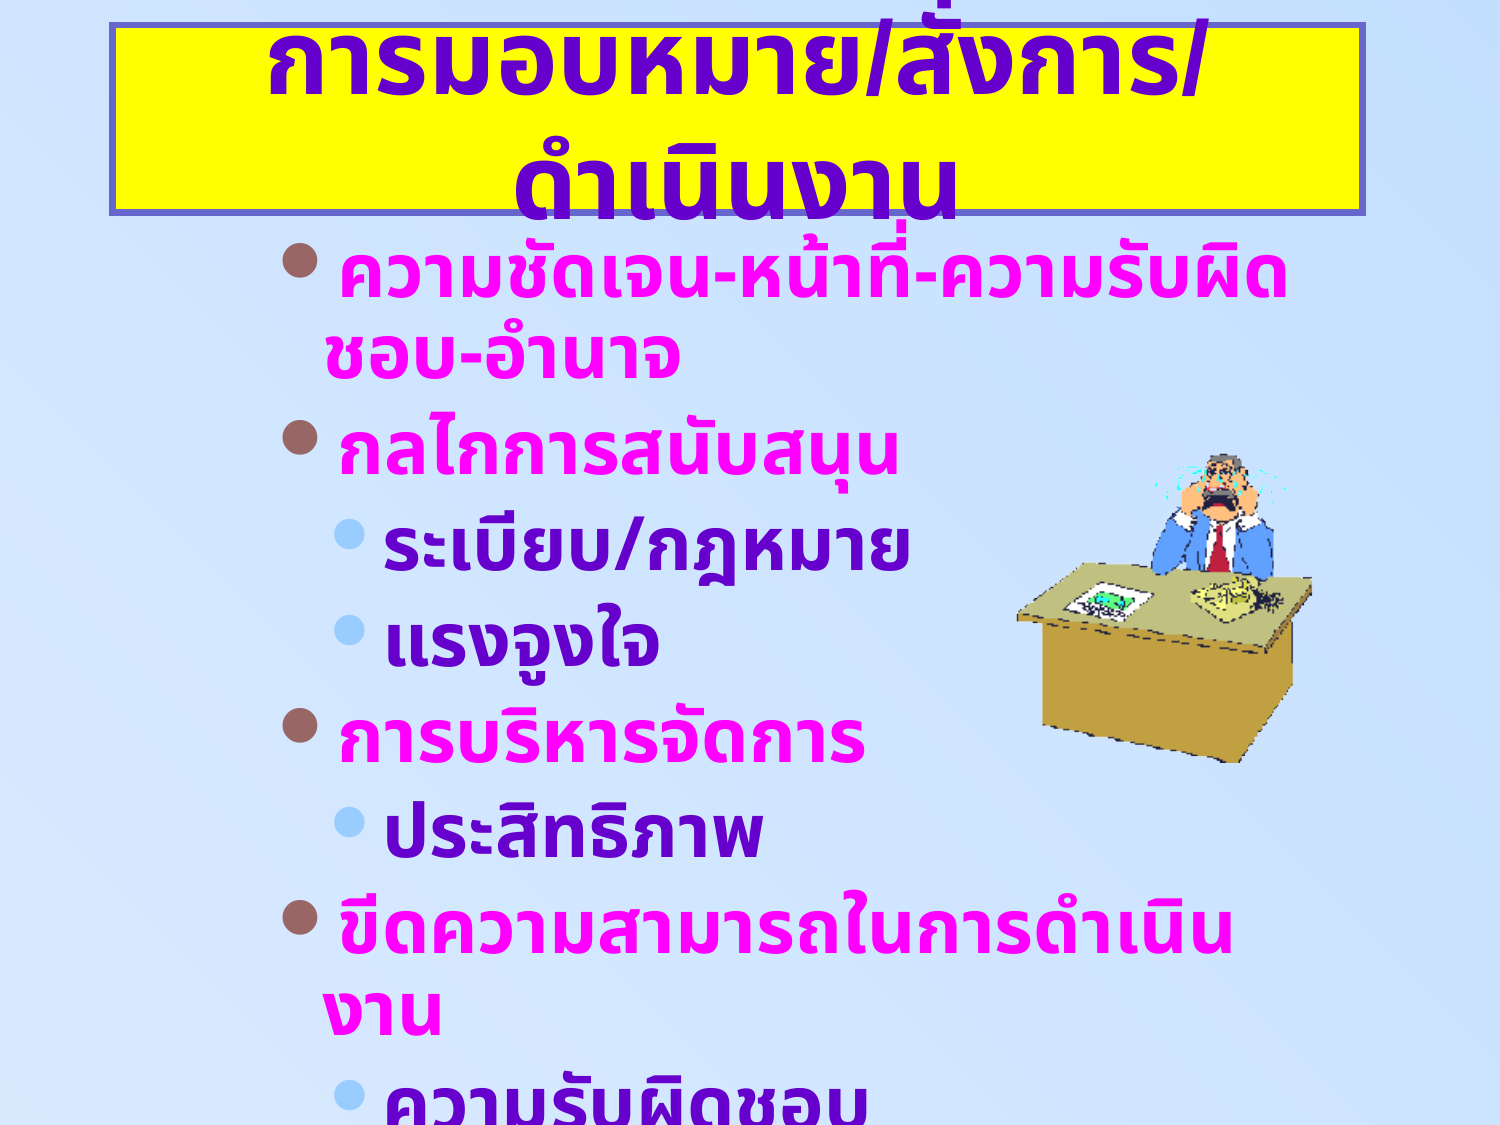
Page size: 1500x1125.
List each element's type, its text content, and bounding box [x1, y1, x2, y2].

list ความชัดเจน-หน้าที่-ความรับผิดชอบ-อำนาจ กลไกการสนับสนุน ระเบียบ/กฎหมาย แรงจูงใจ การบริหารจัดการ ประสิทธิภาพ ขีดความสามารถในการดำเนินงาน ความรับผิดชอบ จิตวิญญาณ [262, 224, 1351, 963]
picture [1012, 449, 1319, 763]
title การมอบหมาย/สั่งการ/ดำเนินงาน [112, 24, 1363, 213]
